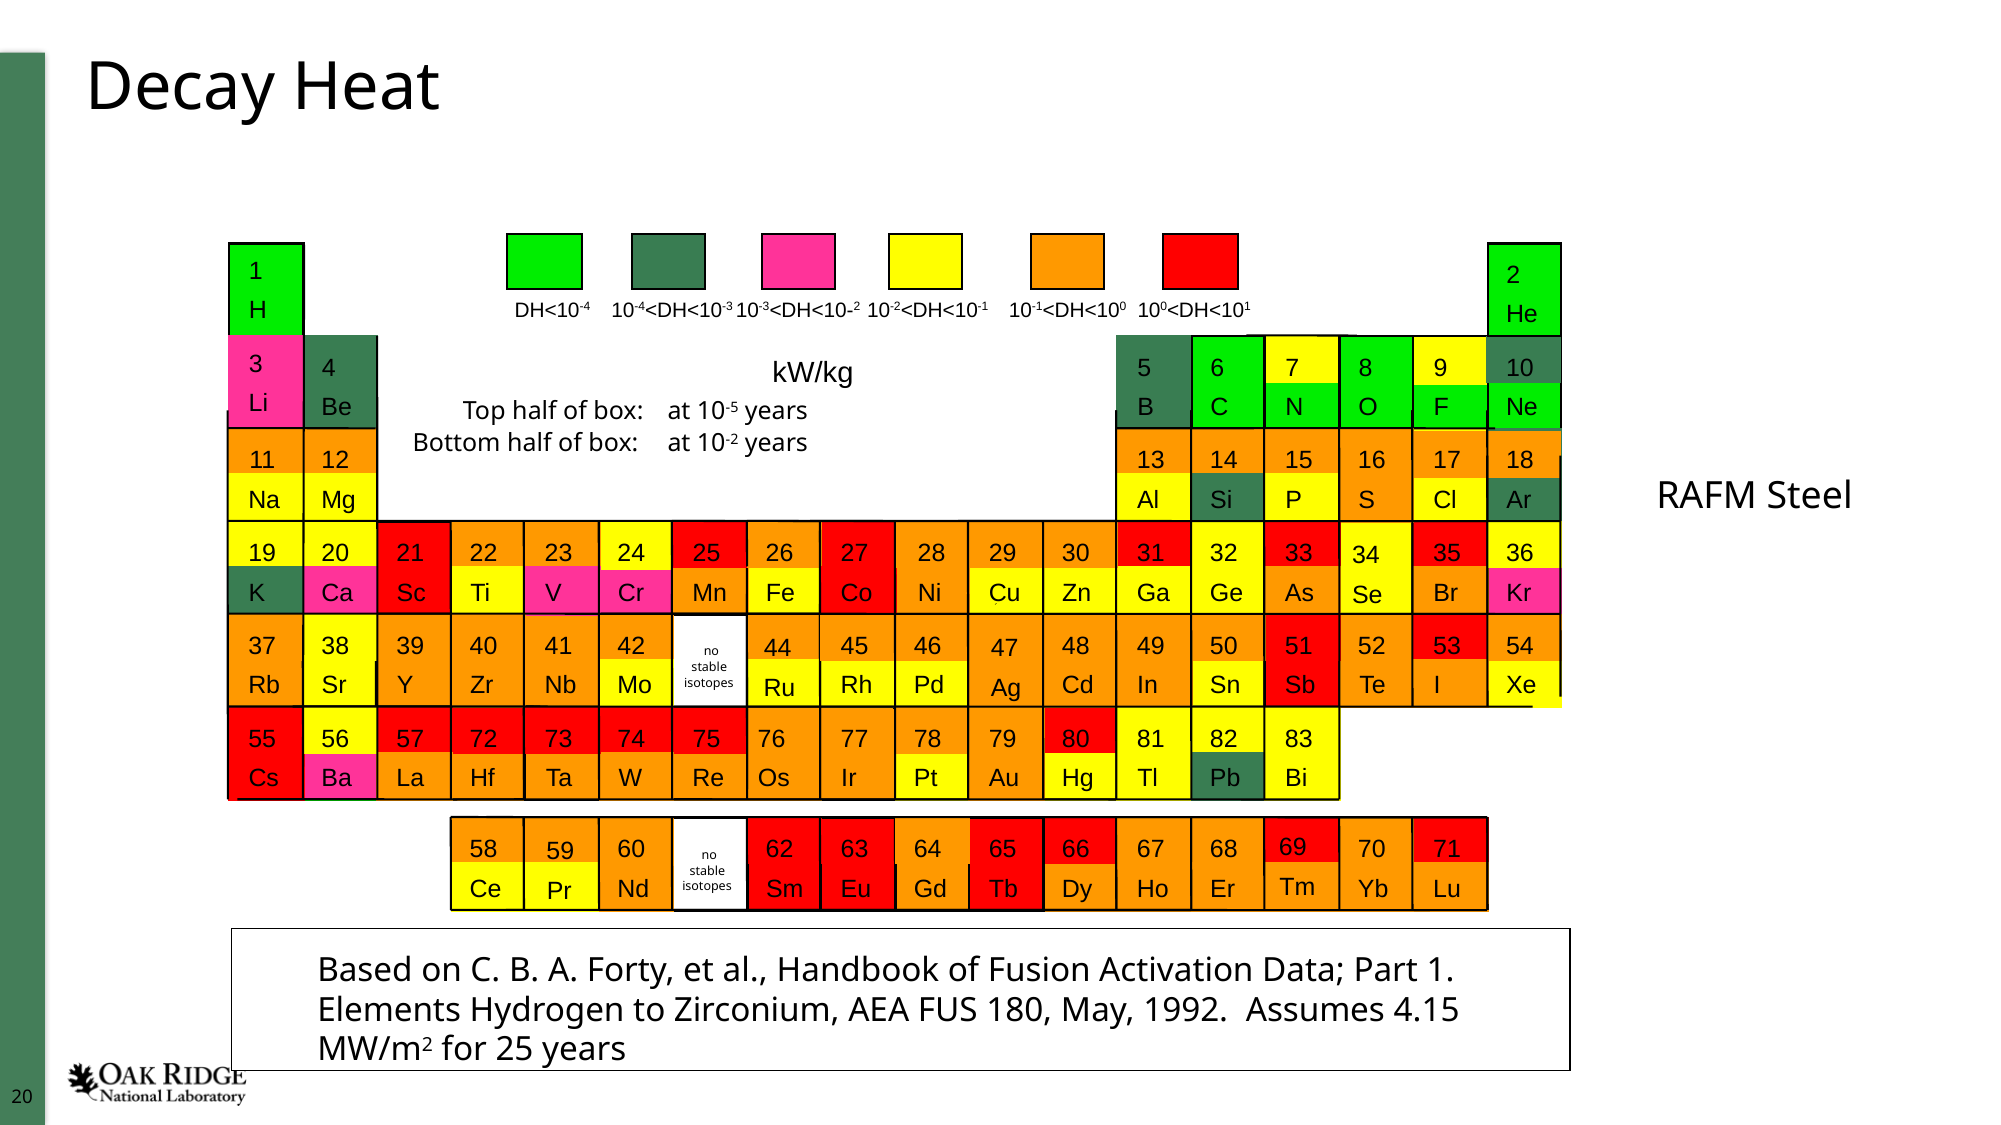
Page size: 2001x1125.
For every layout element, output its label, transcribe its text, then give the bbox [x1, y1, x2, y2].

title Decay Heat [70, 44, 1921, 133]
picture [67, 1062, 247, 1106]
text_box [527, 337, 1266, 801]
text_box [227, 233, 1571, 1077]
text_box RAFM Steel [1641, 469, 1869, 525]
